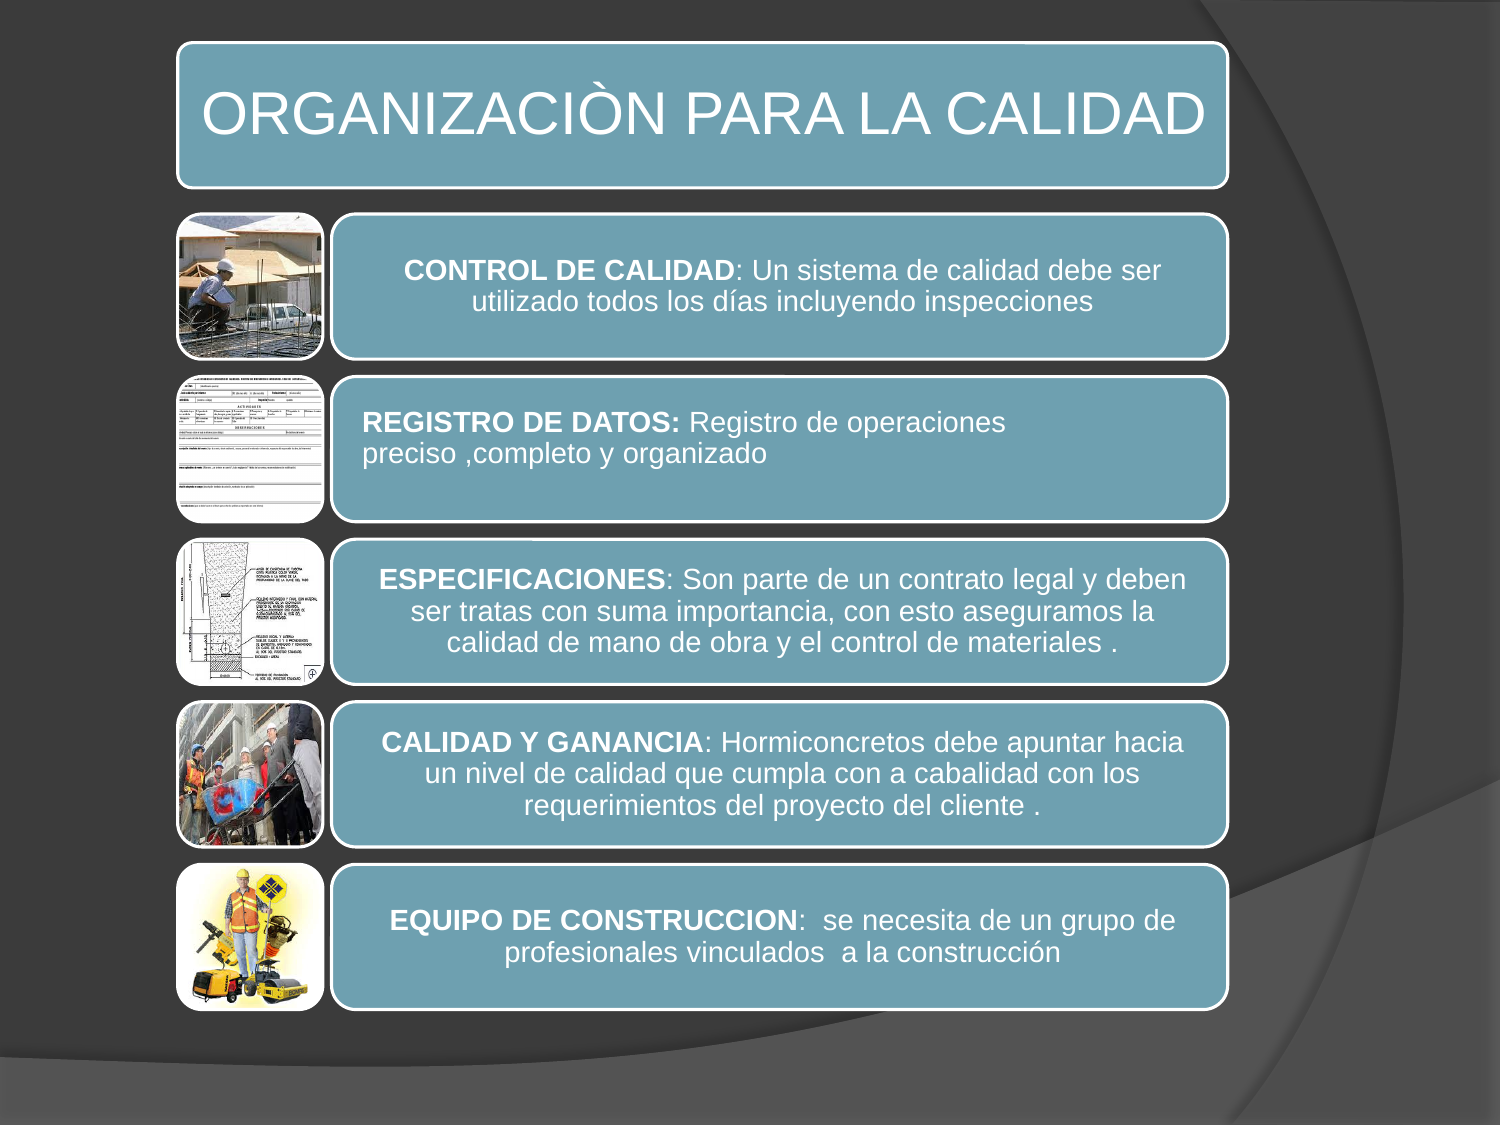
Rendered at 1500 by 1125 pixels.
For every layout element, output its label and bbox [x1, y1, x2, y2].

list [0, 42, 1500, 1010]
